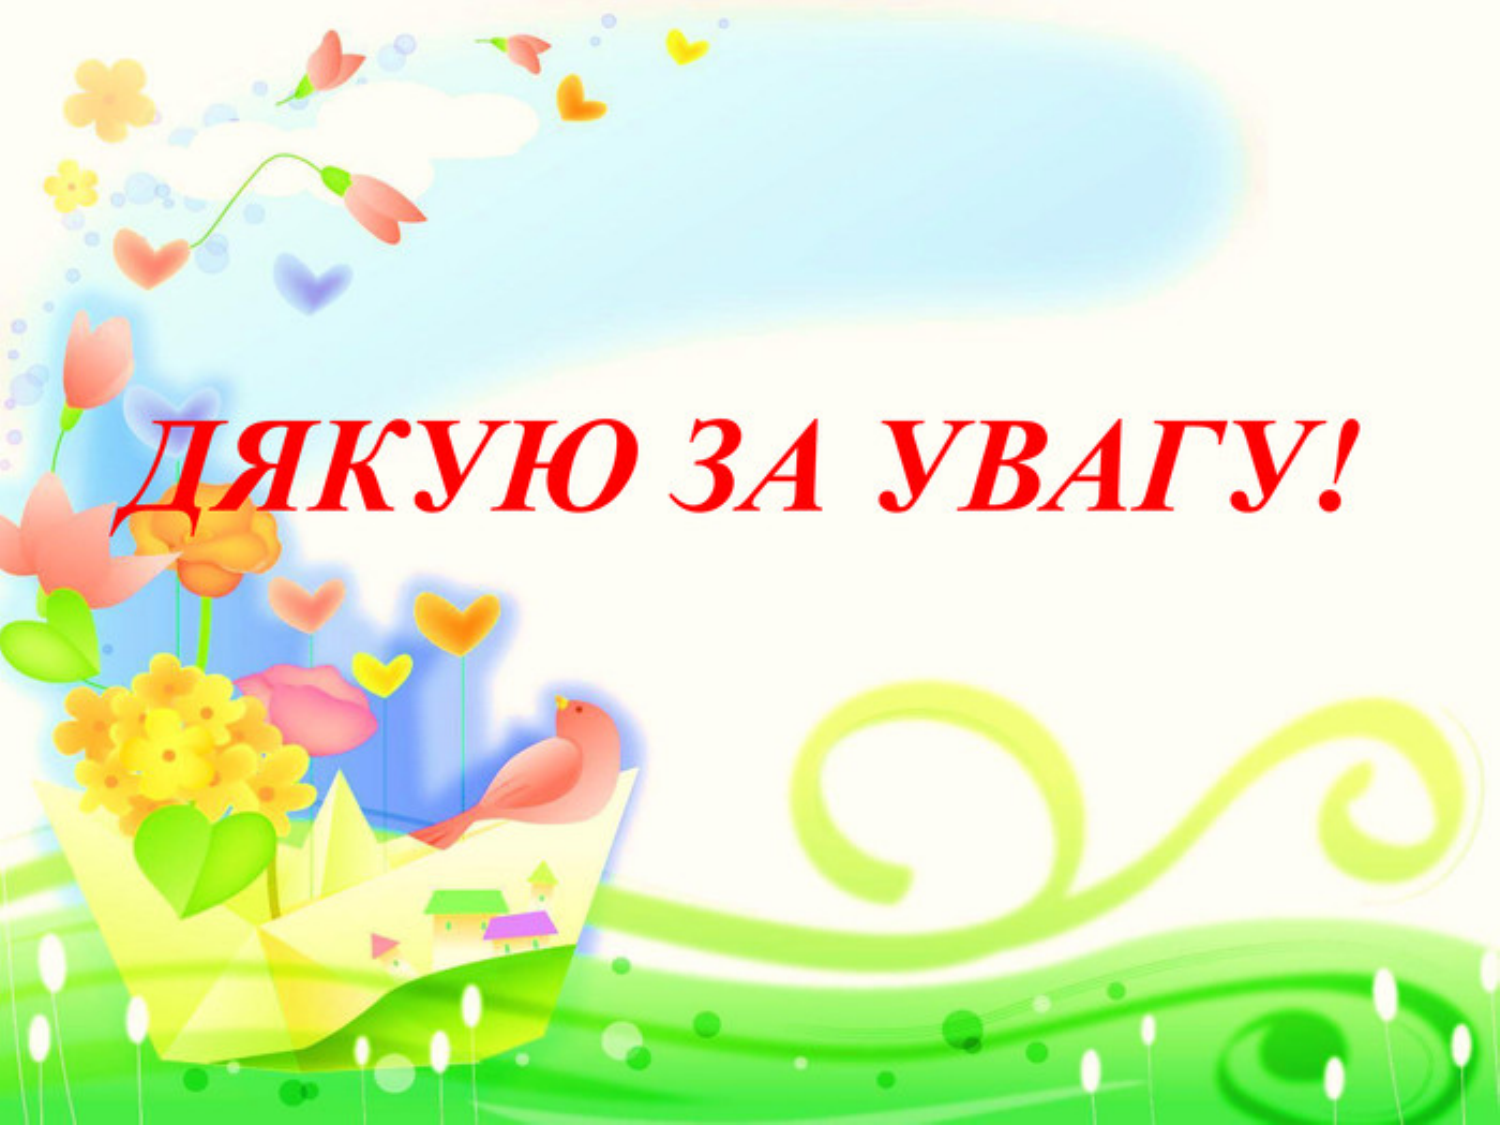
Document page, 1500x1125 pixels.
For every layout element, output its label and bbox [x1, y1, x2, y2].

list [0, 0, 1500, 1125]
